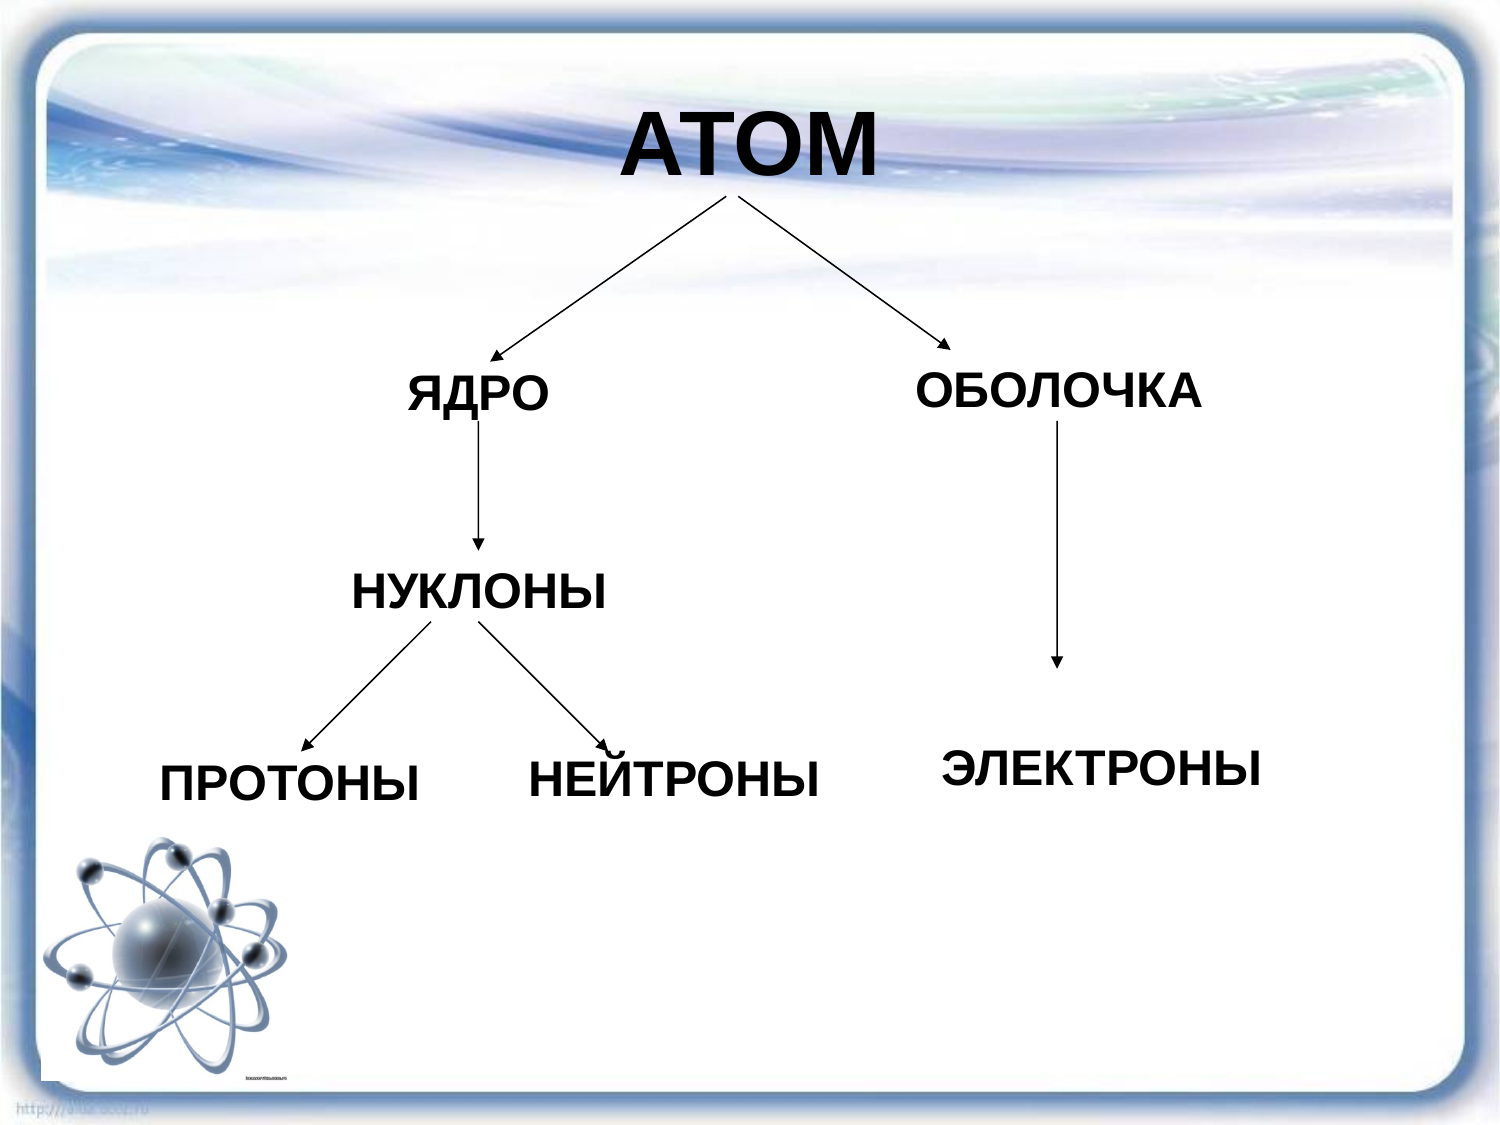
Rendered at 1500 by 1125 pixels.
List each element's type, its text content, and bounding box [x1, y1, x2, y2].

text_box [304, 621, 432, 742]
text_box [738, 196, 951, 349]
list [40, 833, 288, 1081]
text_box ЯДРО [392, 352, 566, 428]
title АТОМ [74, 44, 1426, 233]
text_box [1050, 420, 1064, 669]
text_box ОБОЛОЧКА [900, 349, 1220, 425]
text_box [472, 420, 485, 550]
picture [0, 0, 1500, 1125]
text_box НУКЛОНЫ [336, 550, 644, 626]
text_box НЕЙТРОНЫ [513, 739, 893, 815]
text_box ПРОТОНЫ [145, 742, 436, 818]
text_box ЭЛЕКТРОНЫ [927, 727, 1294, 803]
